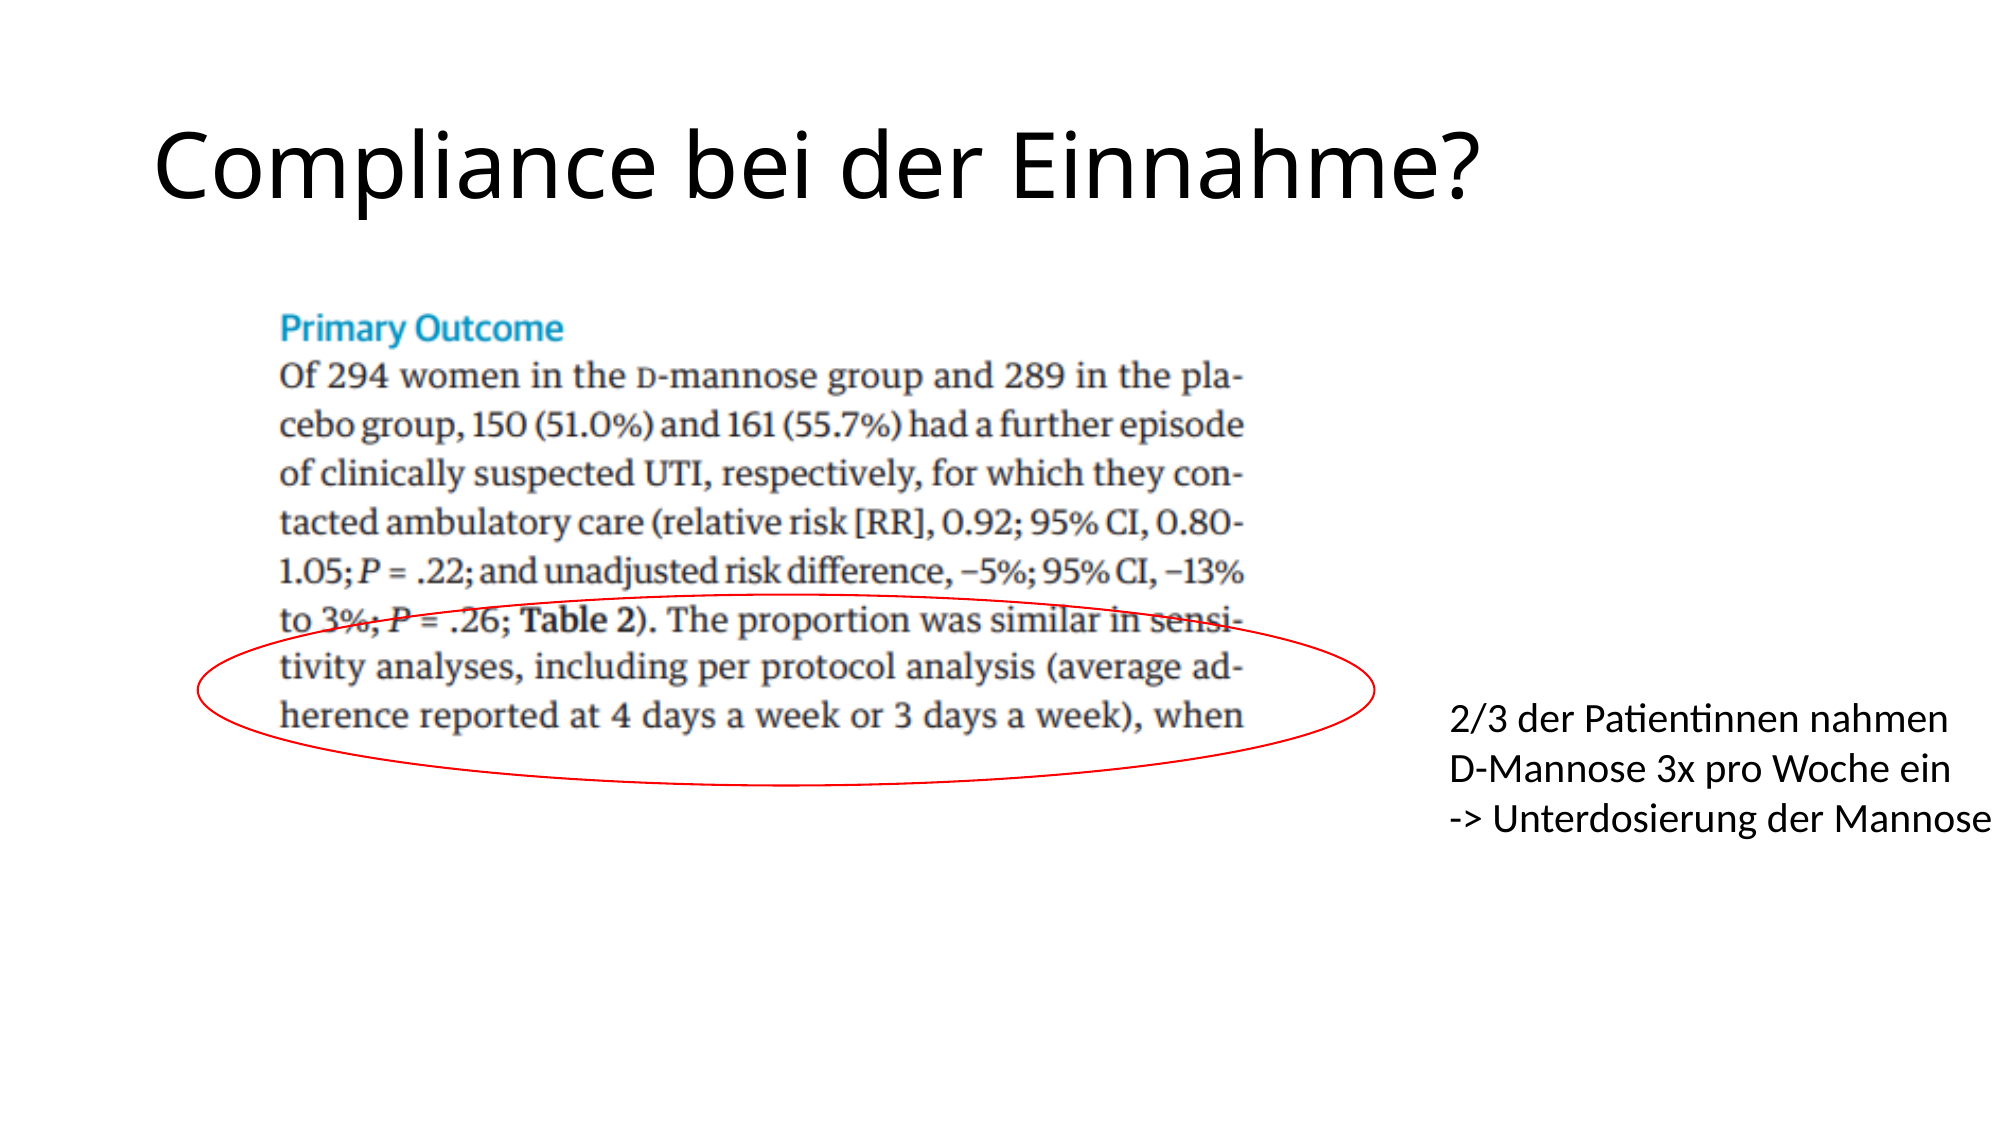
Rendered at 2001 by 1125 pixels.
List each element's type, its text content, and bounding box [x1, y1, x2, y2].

title Compliance bei der Einnahme? [137, 59, 1863, 278]
text_box [196, 652, 241, 728]
text_box 2/3 der Patientinnen nahmen D-Mannose 3x pro Woche ein -> Unterdosierung der Mannose [1434, 683, 2000, 848]
picture [241, 280, 1248, 745]
text_box [300, 629, 1376, 787]
